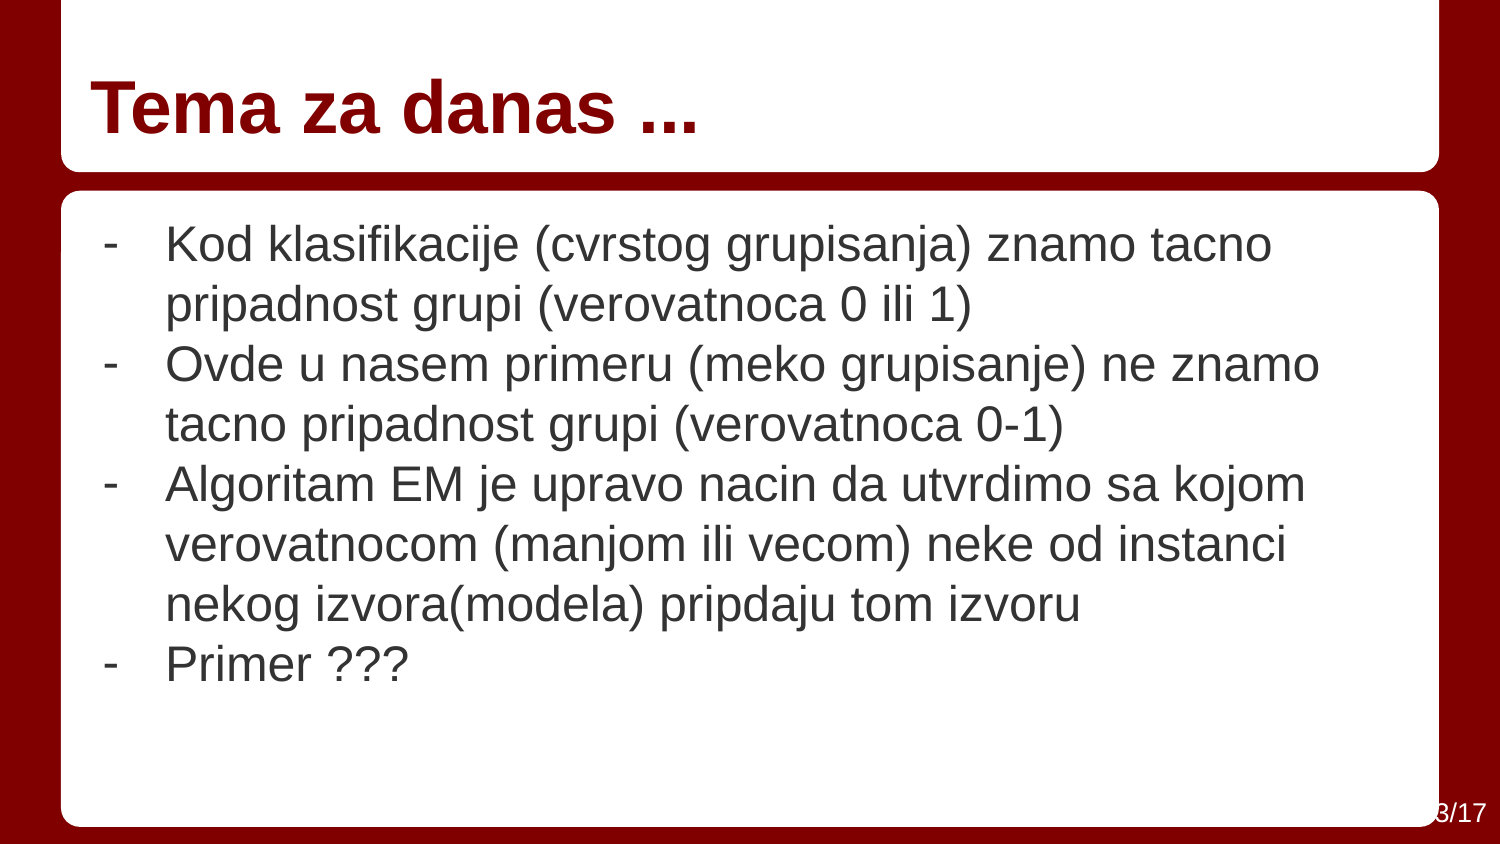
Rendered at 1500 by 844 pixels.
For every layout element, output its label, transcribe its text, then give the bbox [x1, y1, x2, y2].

list Kod klasifikacije (cvrstog grupisanja) znamo tacno pripadnost grupi (verovatnoca 0 ili 1) Ovde u nasem primeru (meko grupisanje) ne znamo tacno pripadnost grupi (verovatnoca 0-1) Algoritam EM je upravo nacin da utvrdimo sa kojom verovatnocom (manjom ili vecom) neke od instanci nekog izvora(modela) pripdaju tom izvoru Primer ??? [75, 196, 1425, 808]
title Tema za danas ... [75, 22, 1425, 164]
slide_number ‹#›/17 [1412, 779, 1500, 844]
